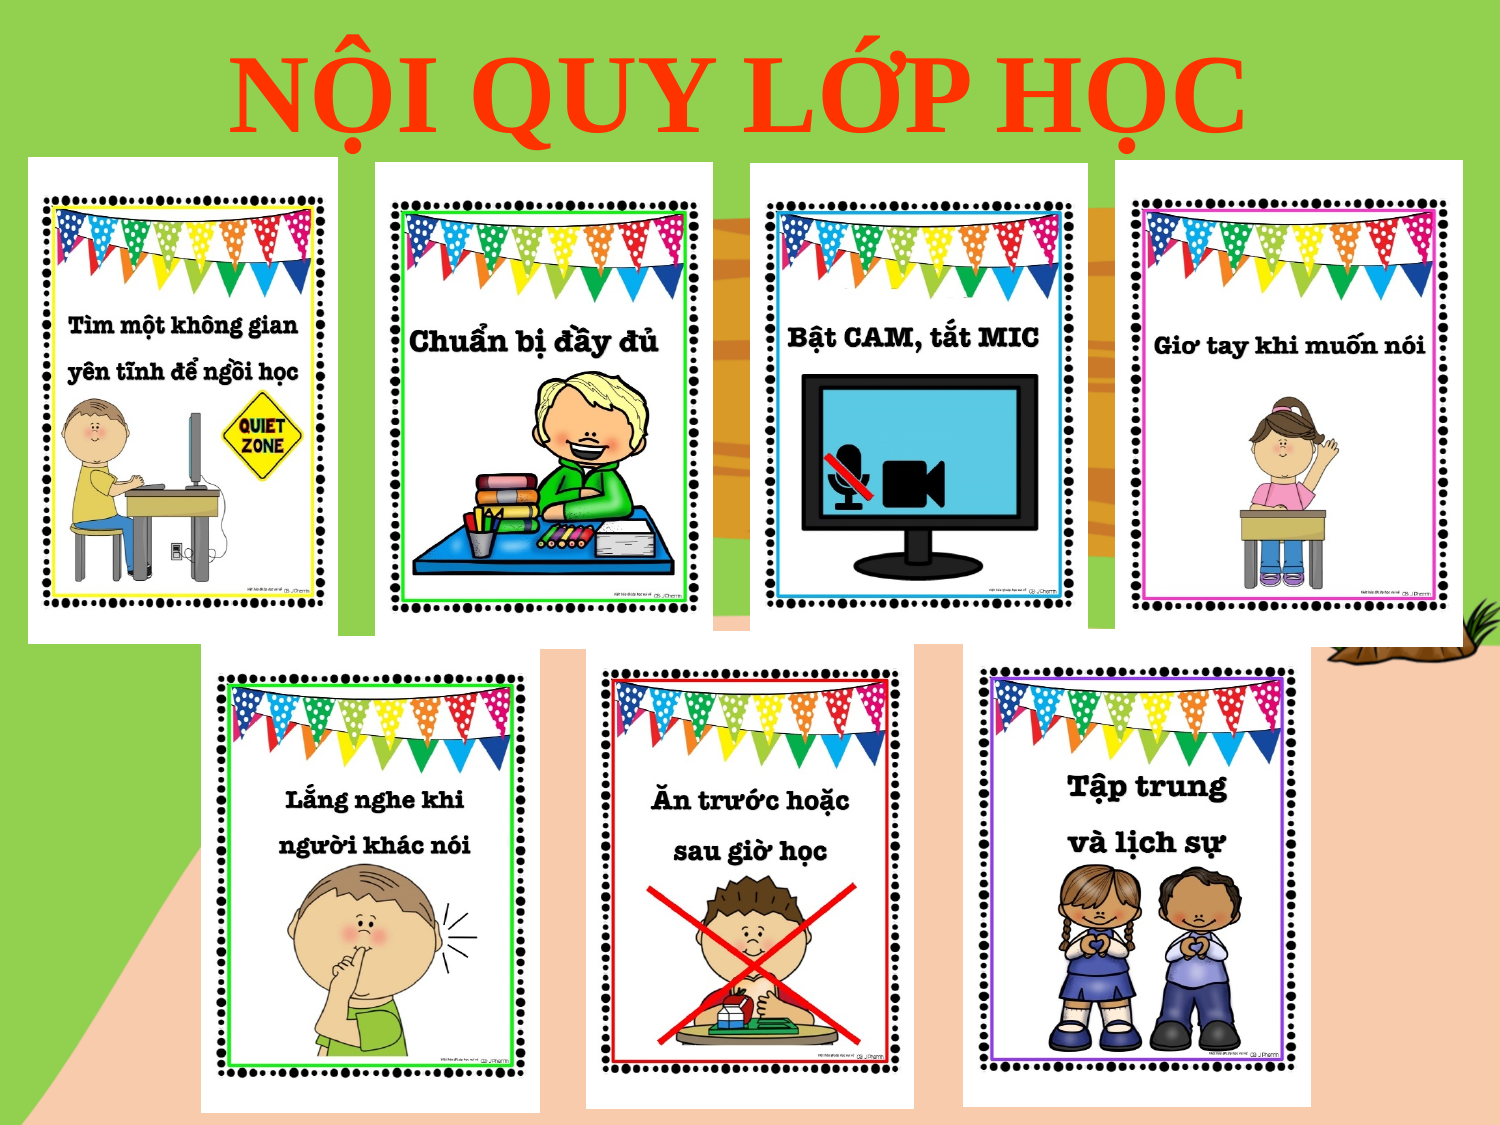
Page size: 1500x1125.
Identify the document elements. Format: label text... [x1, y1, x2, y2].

picture [0, 0, 1500, 1125]
text_box NỘI QUY LỚP HỌC [213, 12, 1268, 163]
